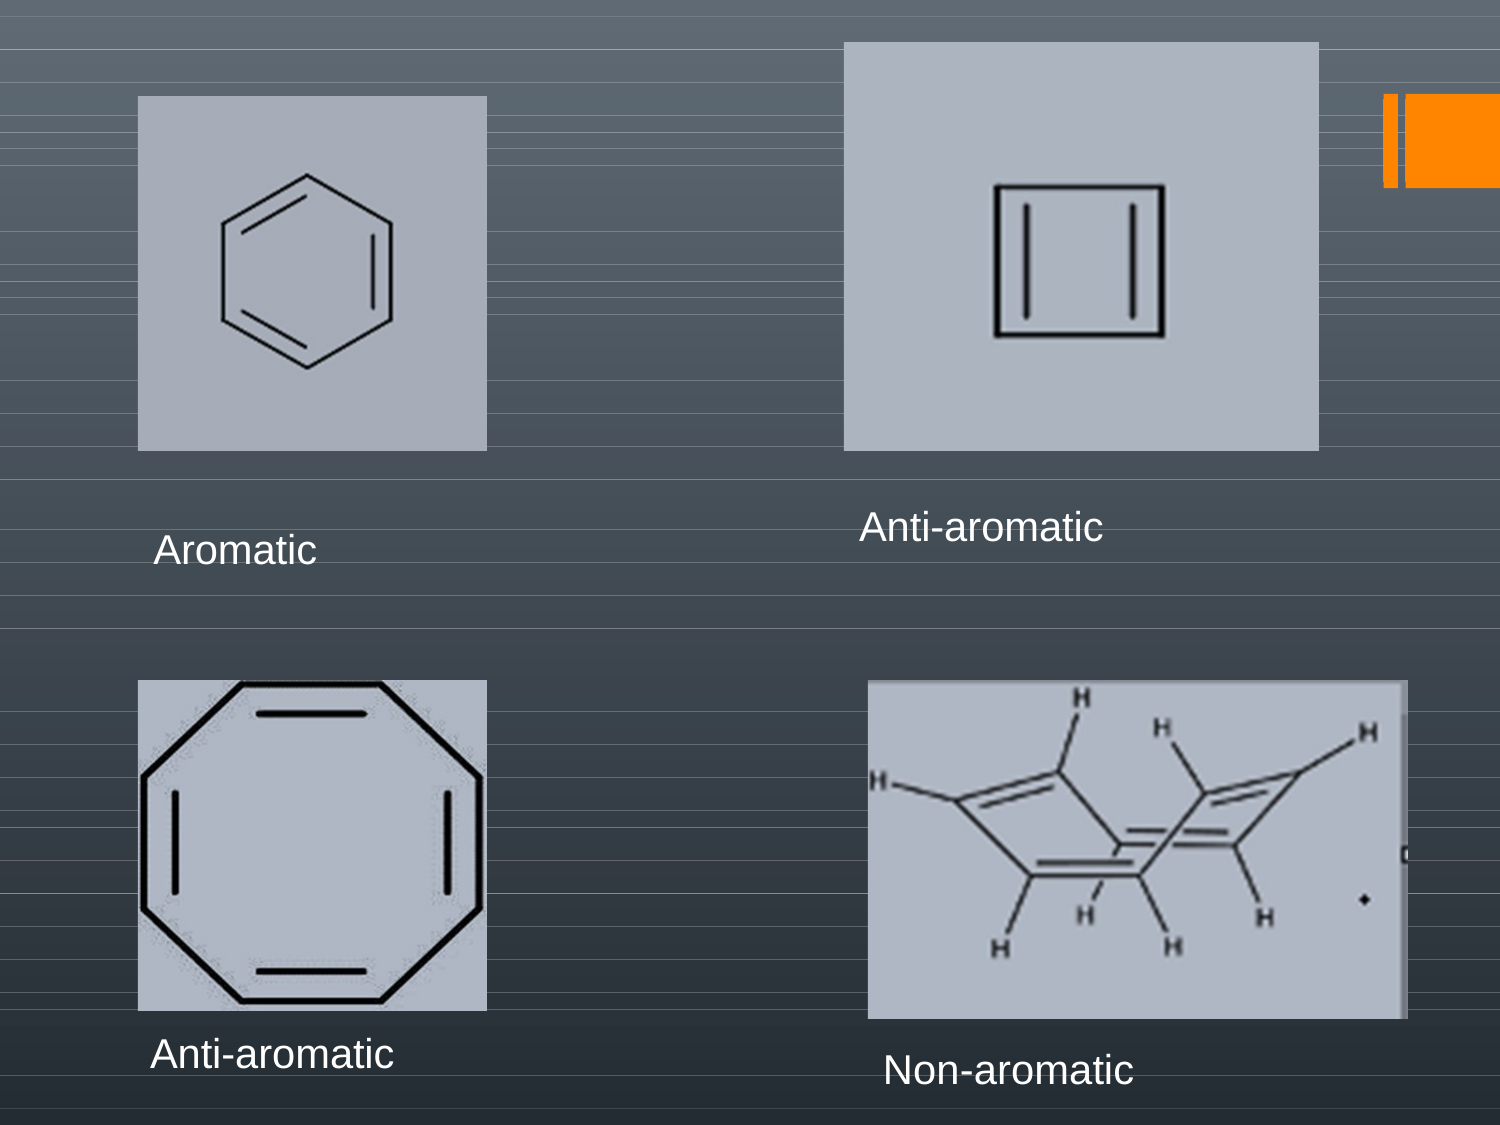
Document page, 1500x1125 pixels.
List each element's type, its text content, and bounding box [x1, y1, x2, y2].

text_box [137, 680, 487, 1011]
text_box Non-aromatic [880, 1040, 1136, 1093]
text_box Anti-aromatic [147, 1025, 398, 1078]
text_box [843, 42, 1319, 452]
title Anti-aromatic [857, 497, 1107, 688]
text_box Aromatic [151, 520, 320, 574]
text_box [867, 680, 1408, 1019]
text_box [137, 96, 487, 451]
